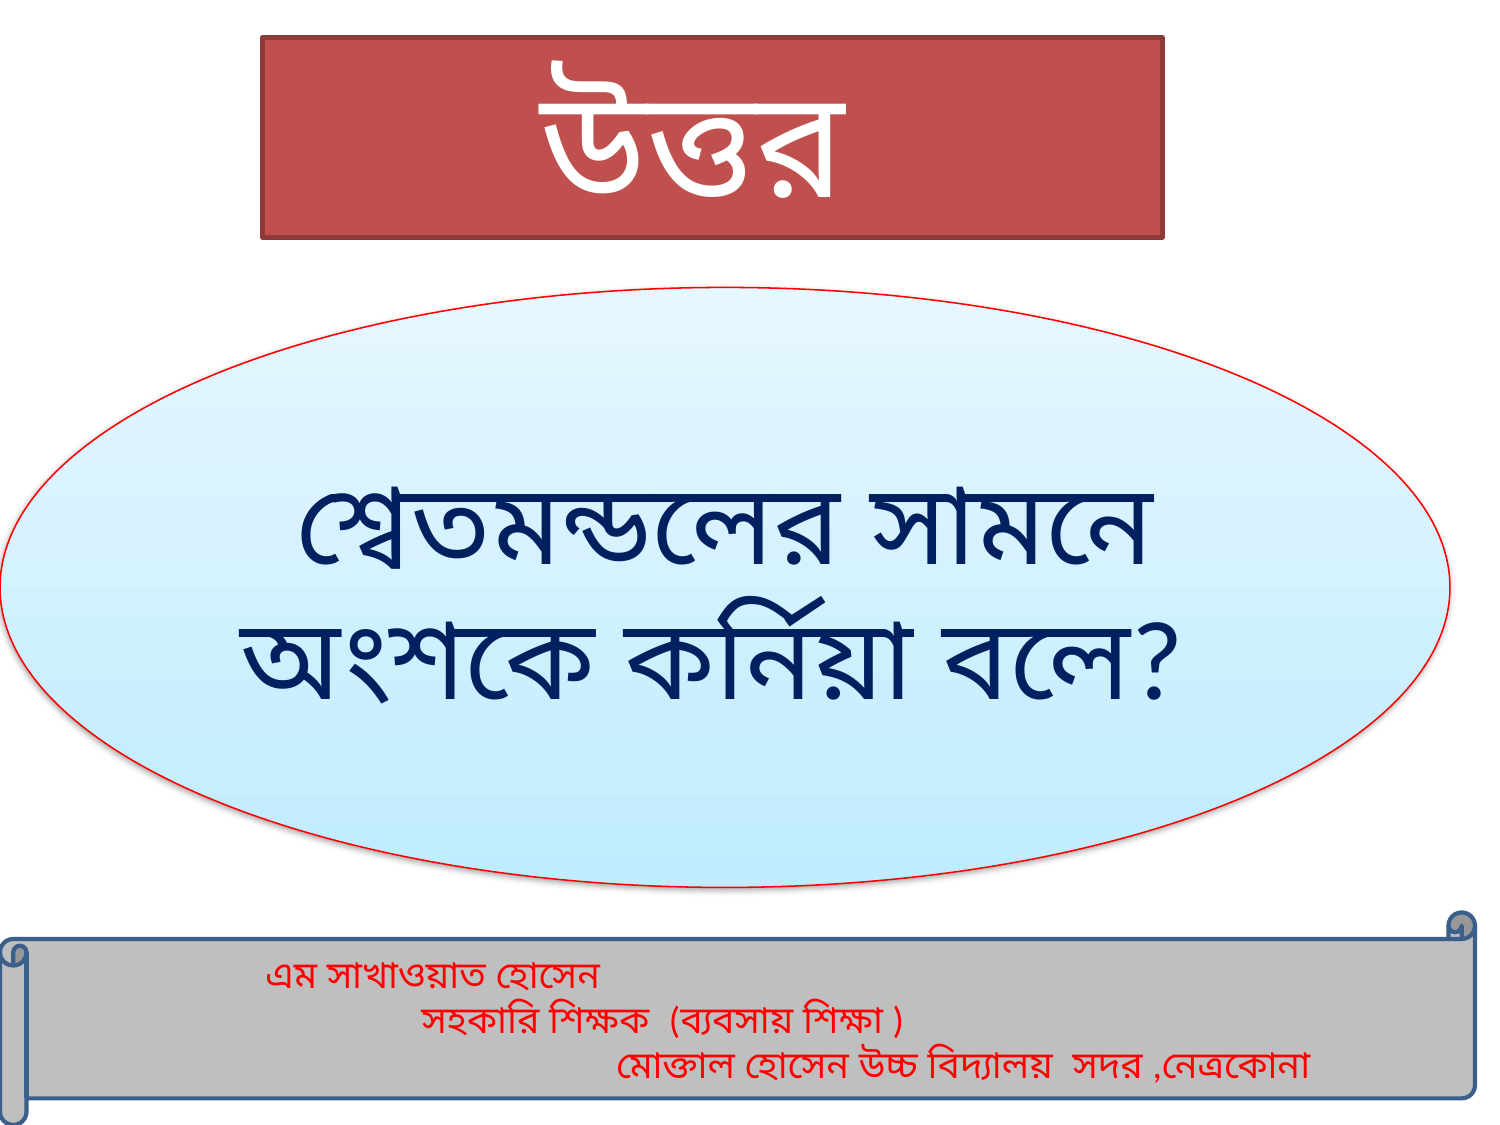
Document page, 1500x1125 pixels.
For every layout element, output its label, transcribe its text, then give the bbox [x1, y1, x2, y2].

text_box এম সাখাওয়াত হোসেন সহকারি শিক্ষক (ব্যবসায় শিক্ষা ) মোক্তাল হোসেন উচ্চ বিদ্যালয় সদর ,নেত্রকোনা [0, 910, 1478, 1125]
text_box শ্বেতমন্ডলের সামনে অংশকে কর্নিয়া বলে? [0, 286, 1451, 889]
title উত্তর [260, 35, 1165, 240]
